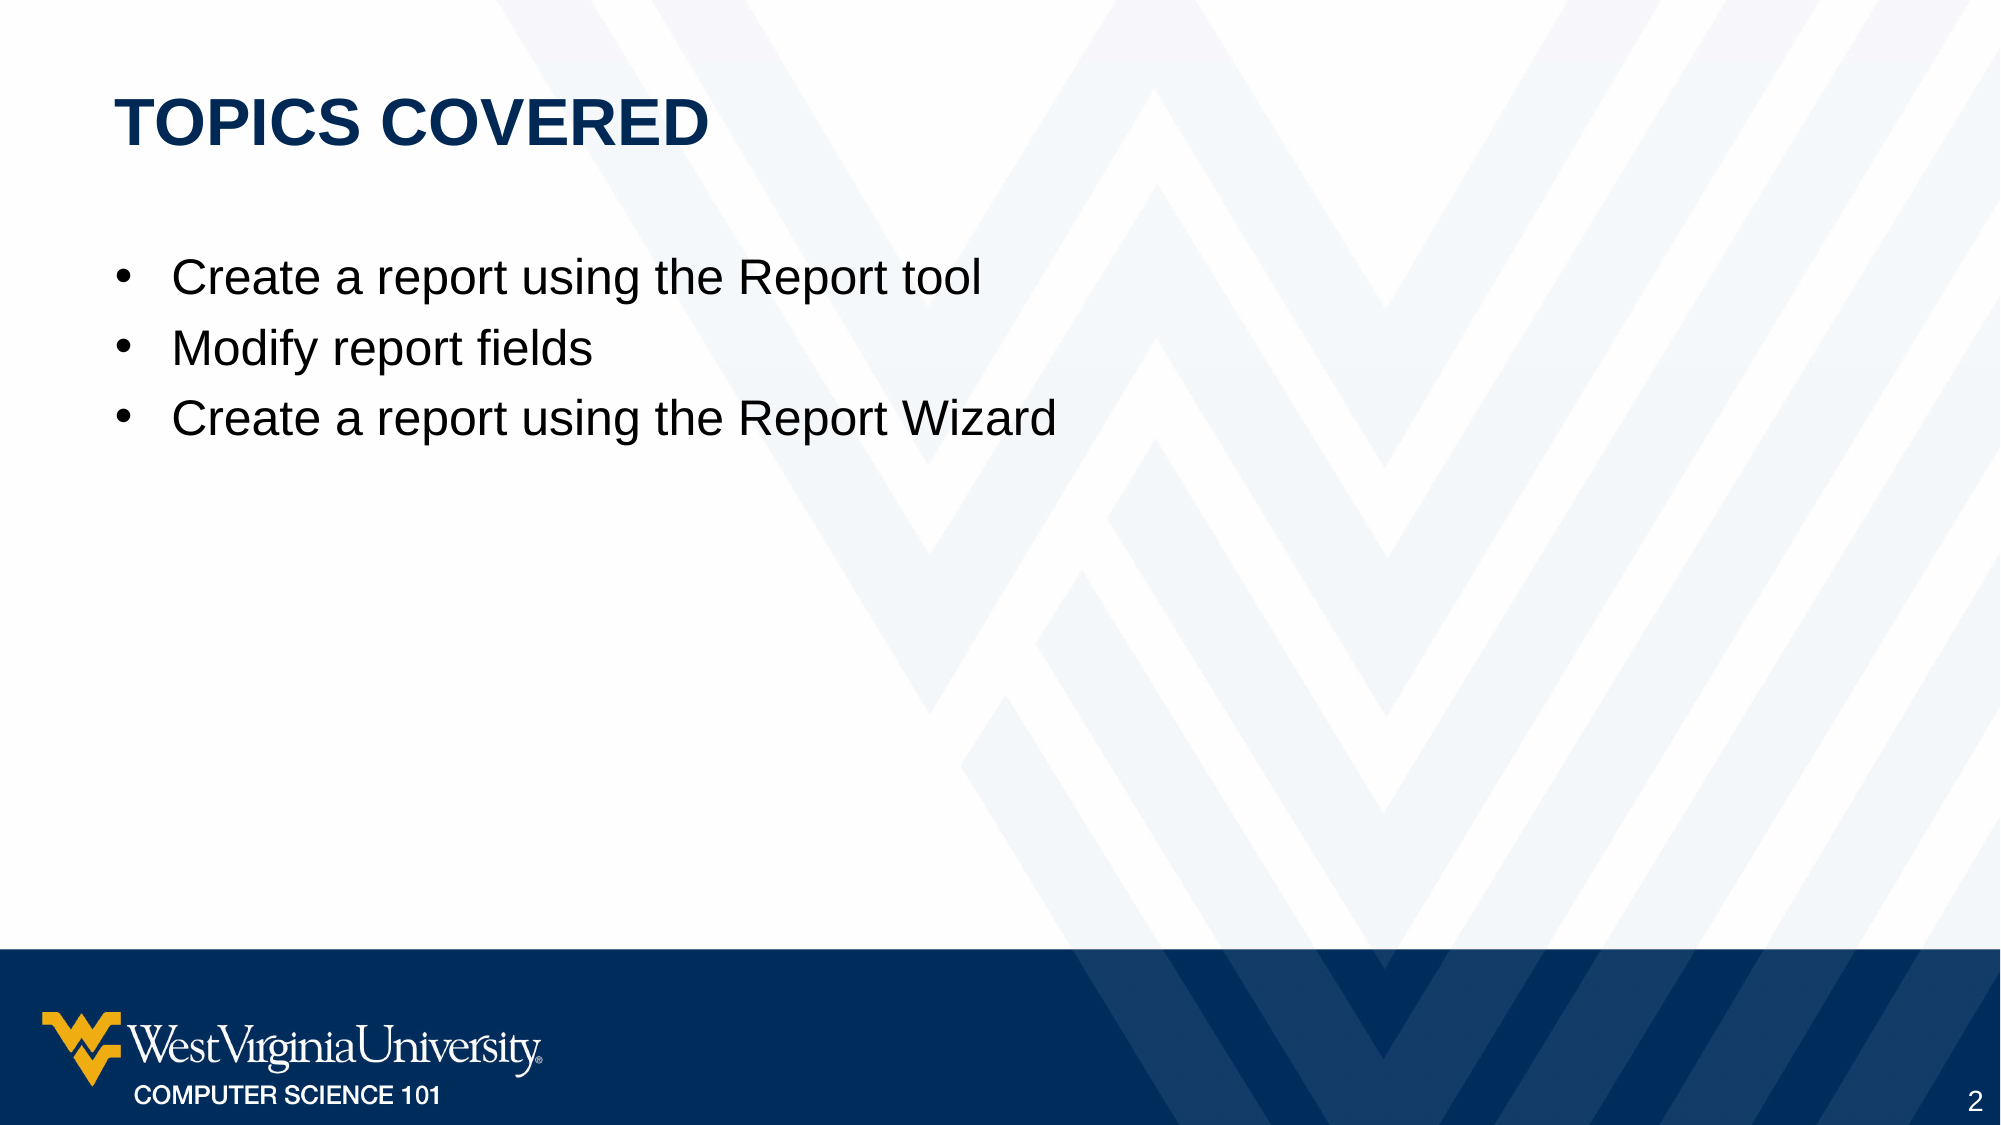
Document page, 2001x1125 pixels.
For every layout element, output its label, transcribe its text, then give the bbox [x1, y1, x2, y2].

slide_number 2 [1532, 1074, 1999, 1125]
picture [0, 0, 2001, 1125]
title Topics Covered [99, 24, 1900, 213]
list Create a report using the Report tool Modify report fields Create a report using the Report Wizard [99, 237, 1900, 938]
